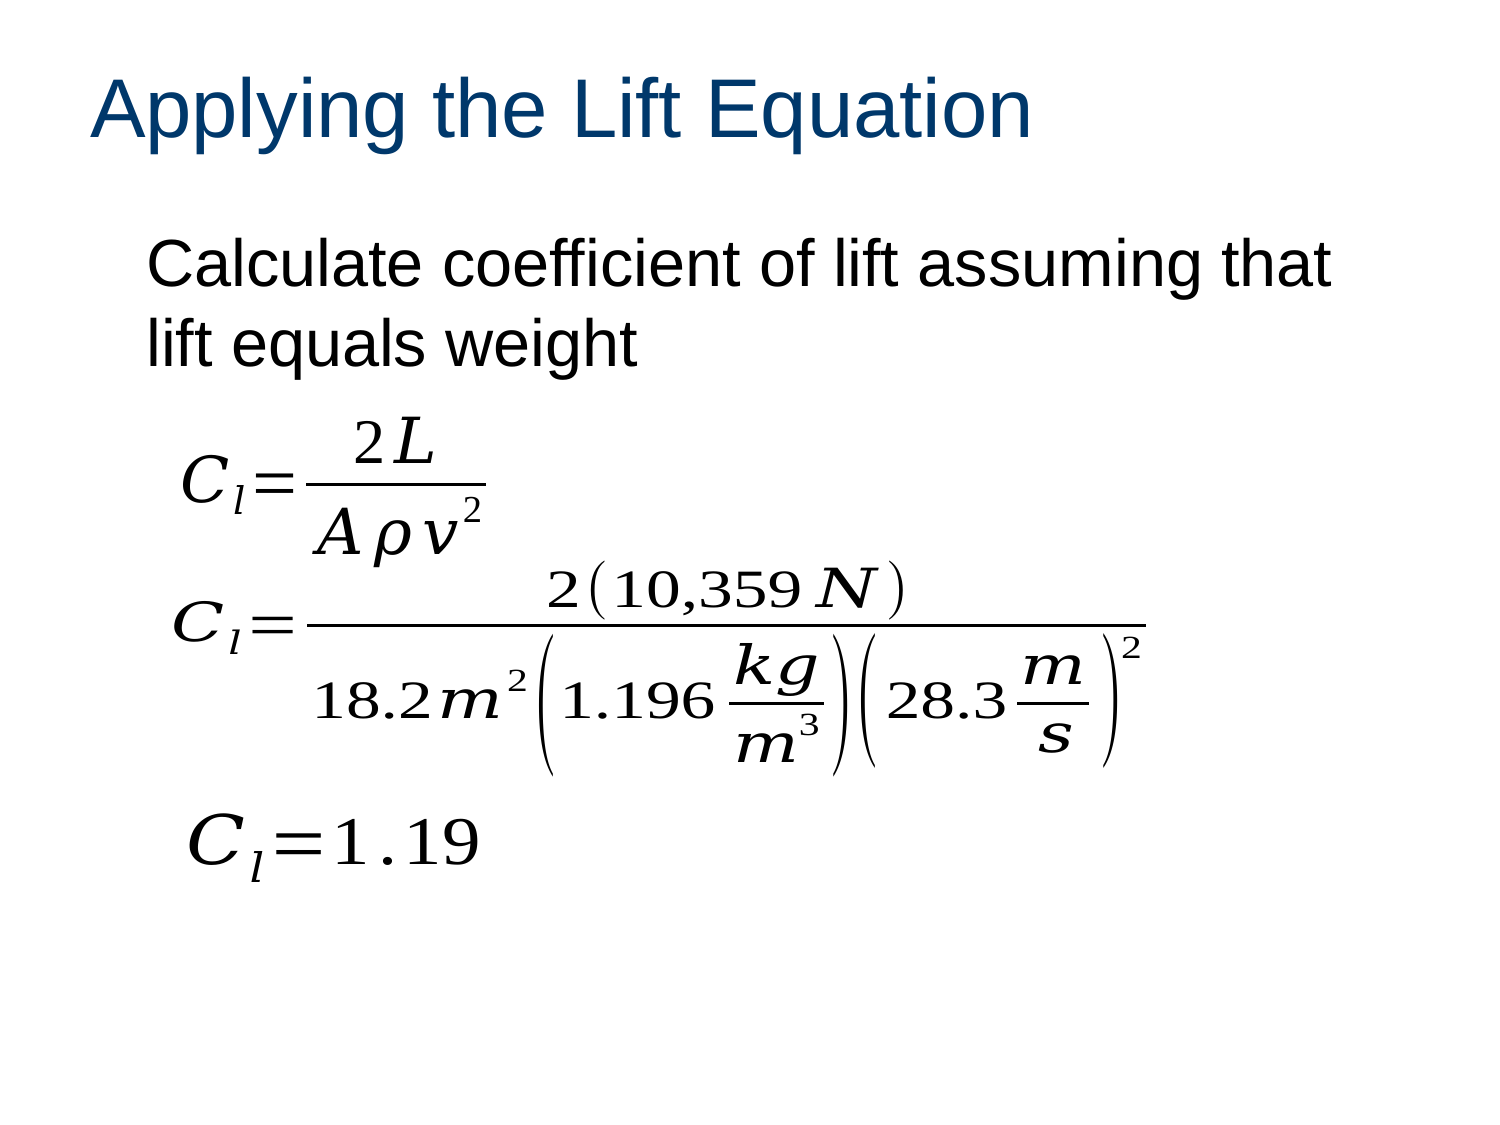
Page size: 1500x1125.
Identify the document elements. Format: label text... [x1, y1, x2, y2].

title Applying the Lift Equation [74, 44, 1426, 163]
list Calculate coefficient of lift assuming that lift equals weight [74, 212, 1426, 1006]
